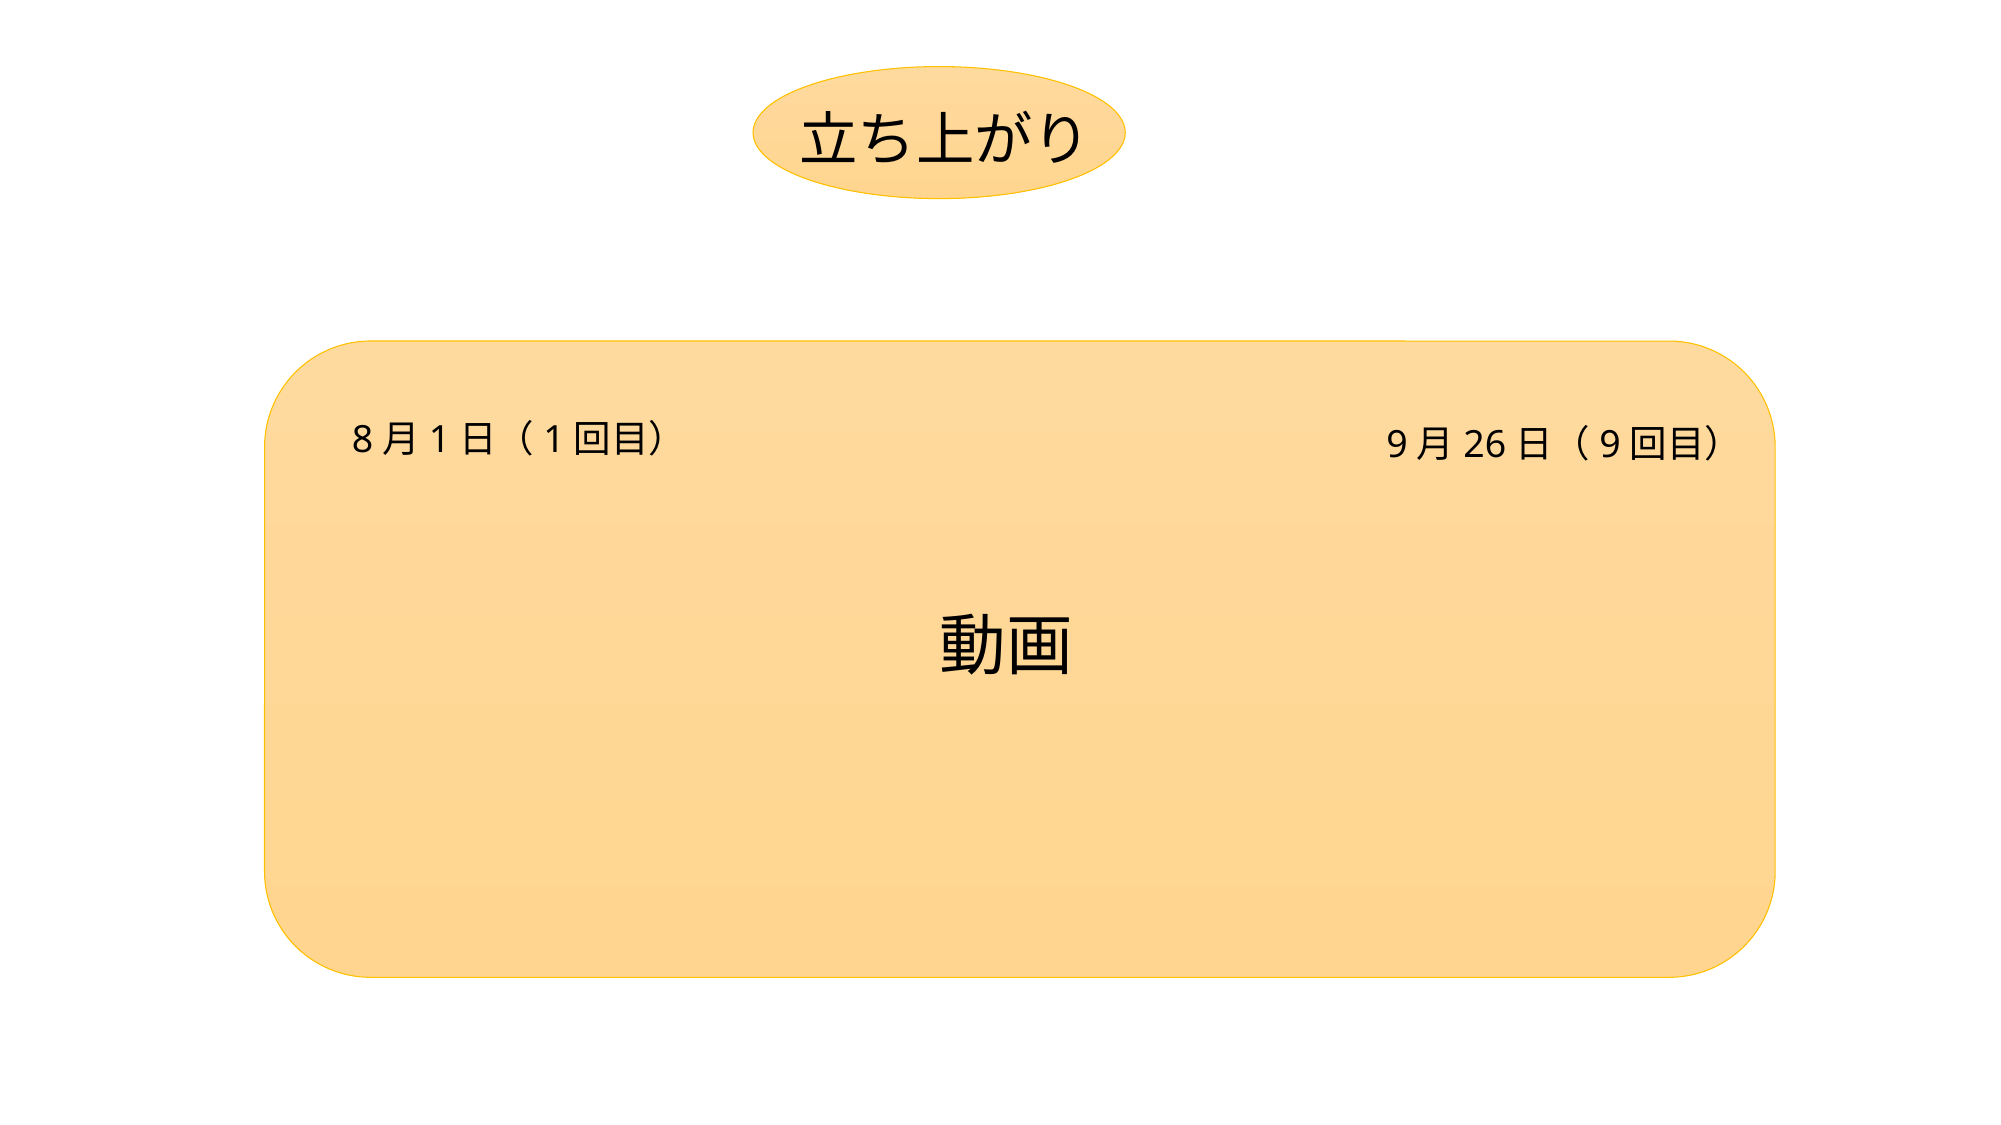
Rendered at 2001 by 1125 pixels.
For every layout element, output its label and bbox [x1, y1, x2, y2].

text_box [752, 66, 1126, 247]
text_box [264, 341, 1776, 978]
